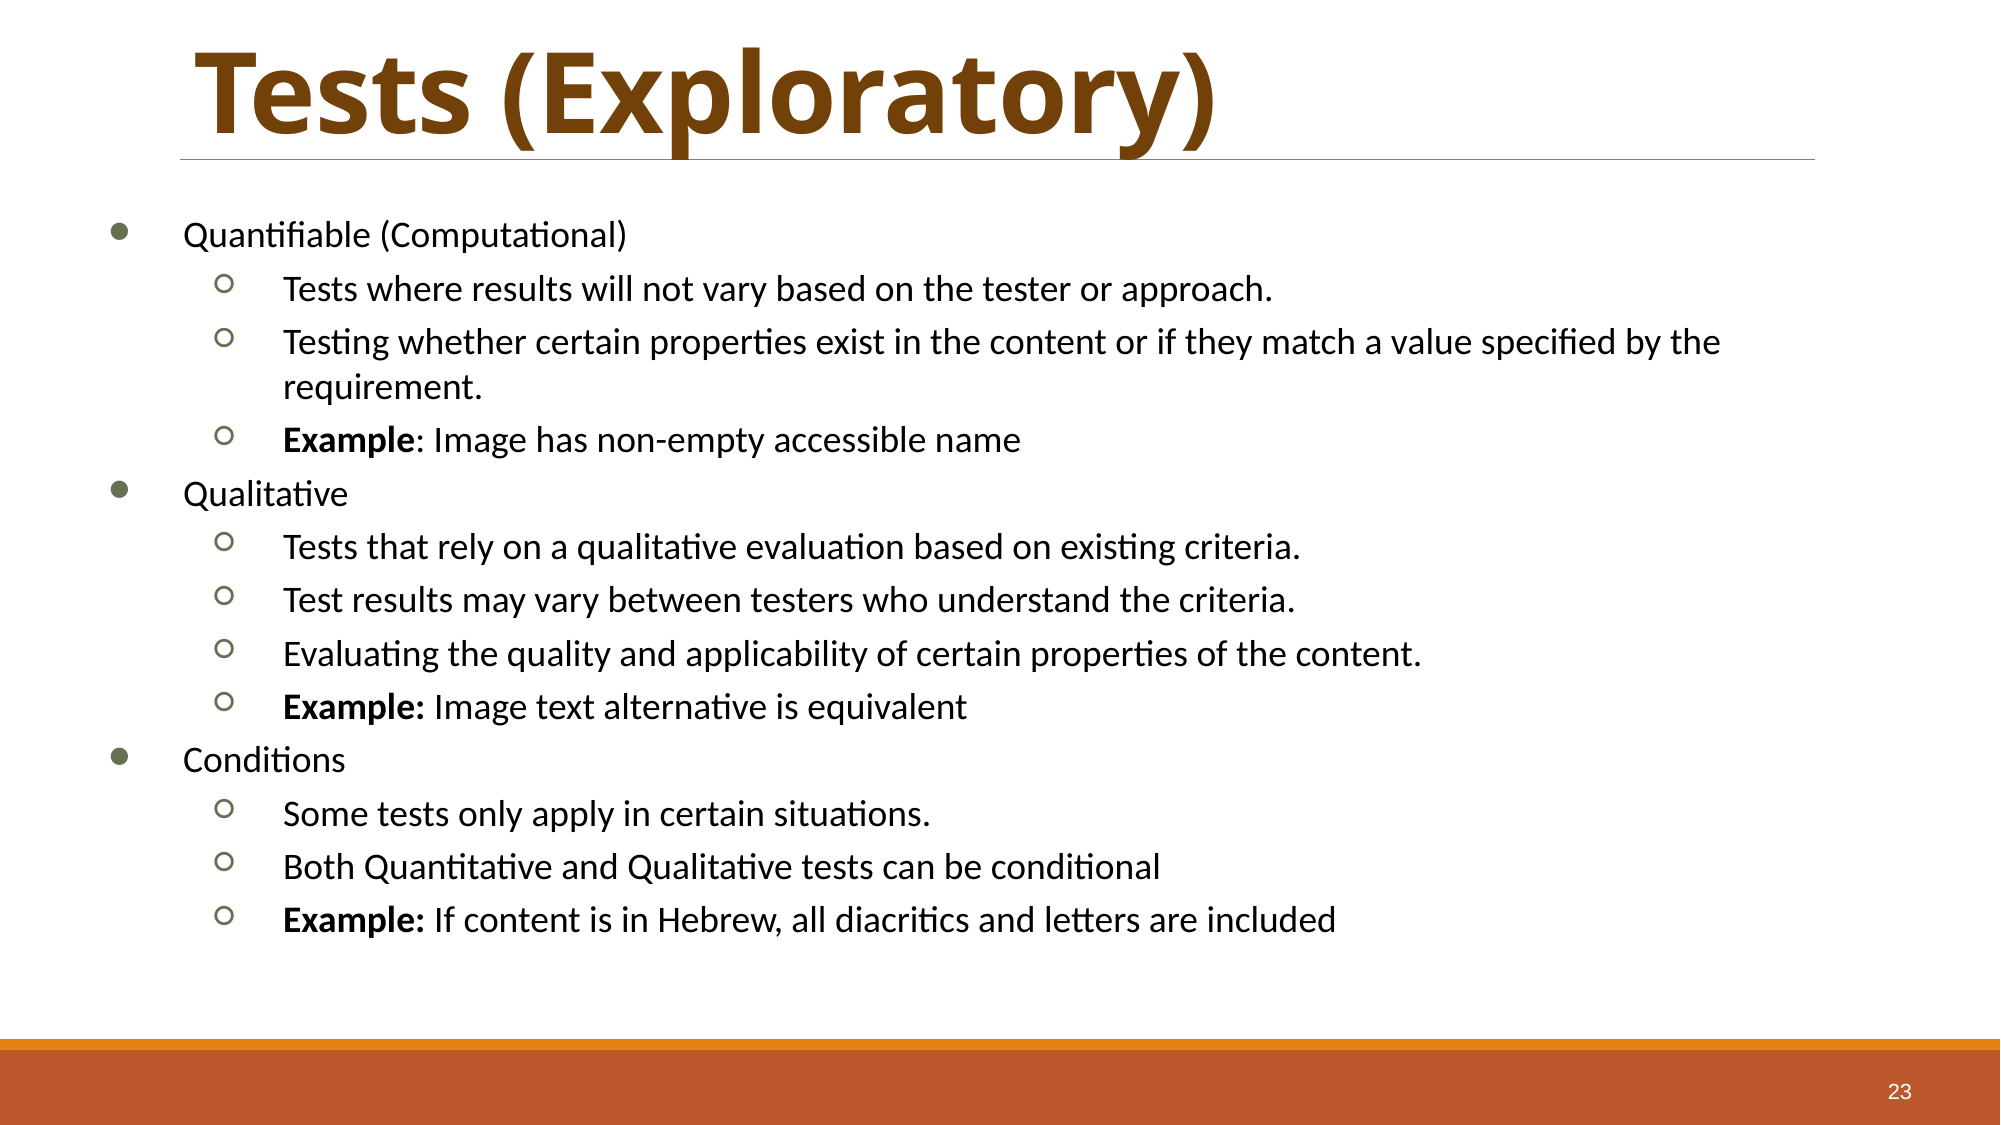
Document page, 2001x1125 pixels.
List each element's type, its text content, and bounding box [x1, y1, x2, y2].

title Tests (Exploratory) [178, 26, 1942, 152]
list Quantifiable (Computational) Tests where results will not vary based on the tester or approach. Testing whether certain properties exist in the content or if they match a value specified by the requirement. Example: Image has non-empty accessible name Qualitative Tests that rely on a qualitative evaluation based on existing criteria. Test results may vary between testers who understand the criteria. Evaluating the quality and applicability of certain properties of the content. Example: Image text alternative is equivalent Conditions Some tests only apply in certain situations. Both Quantitative and Qualitative tests can be conditional Example: If content is in Hebrew, all diacritics and letters are included [68, 195, 1932, 1004]
slide_number 23 [1811, 1047, 1932, 1125]
